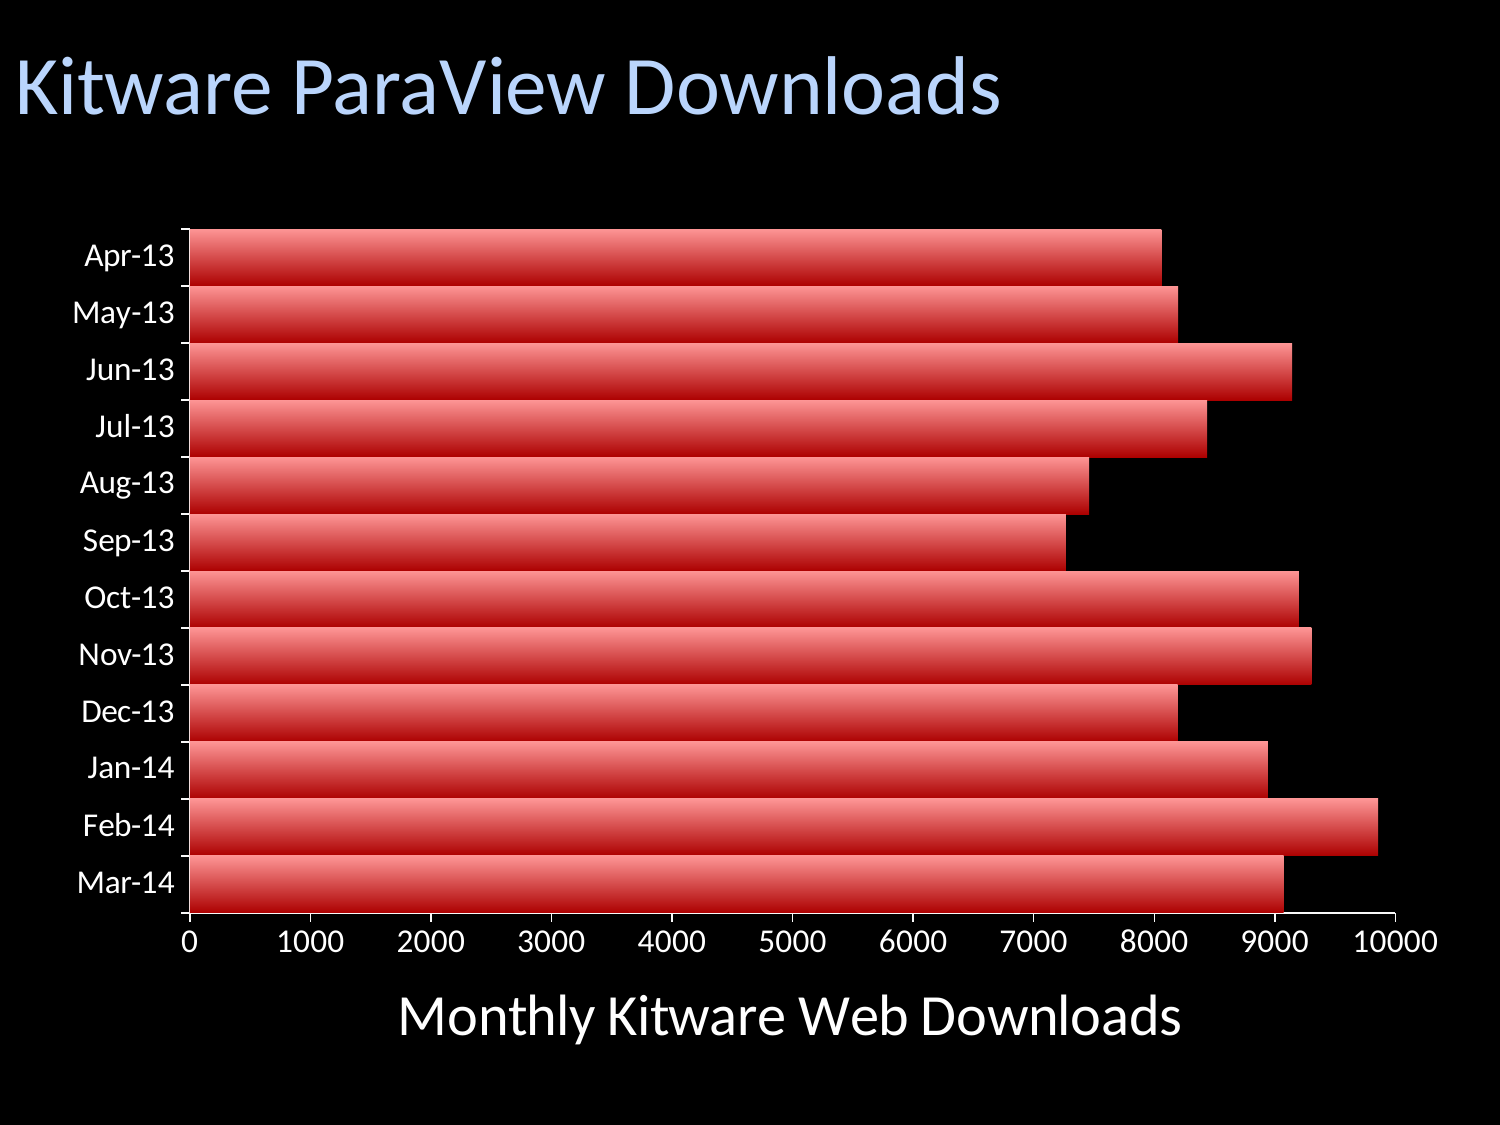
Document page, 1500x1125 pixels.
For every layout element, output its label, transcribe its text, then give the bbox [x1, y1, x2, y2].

title Kitware ParaView Downloads [0, 0, 1326, 163]
chart [0, 174, 1500, 1076]
